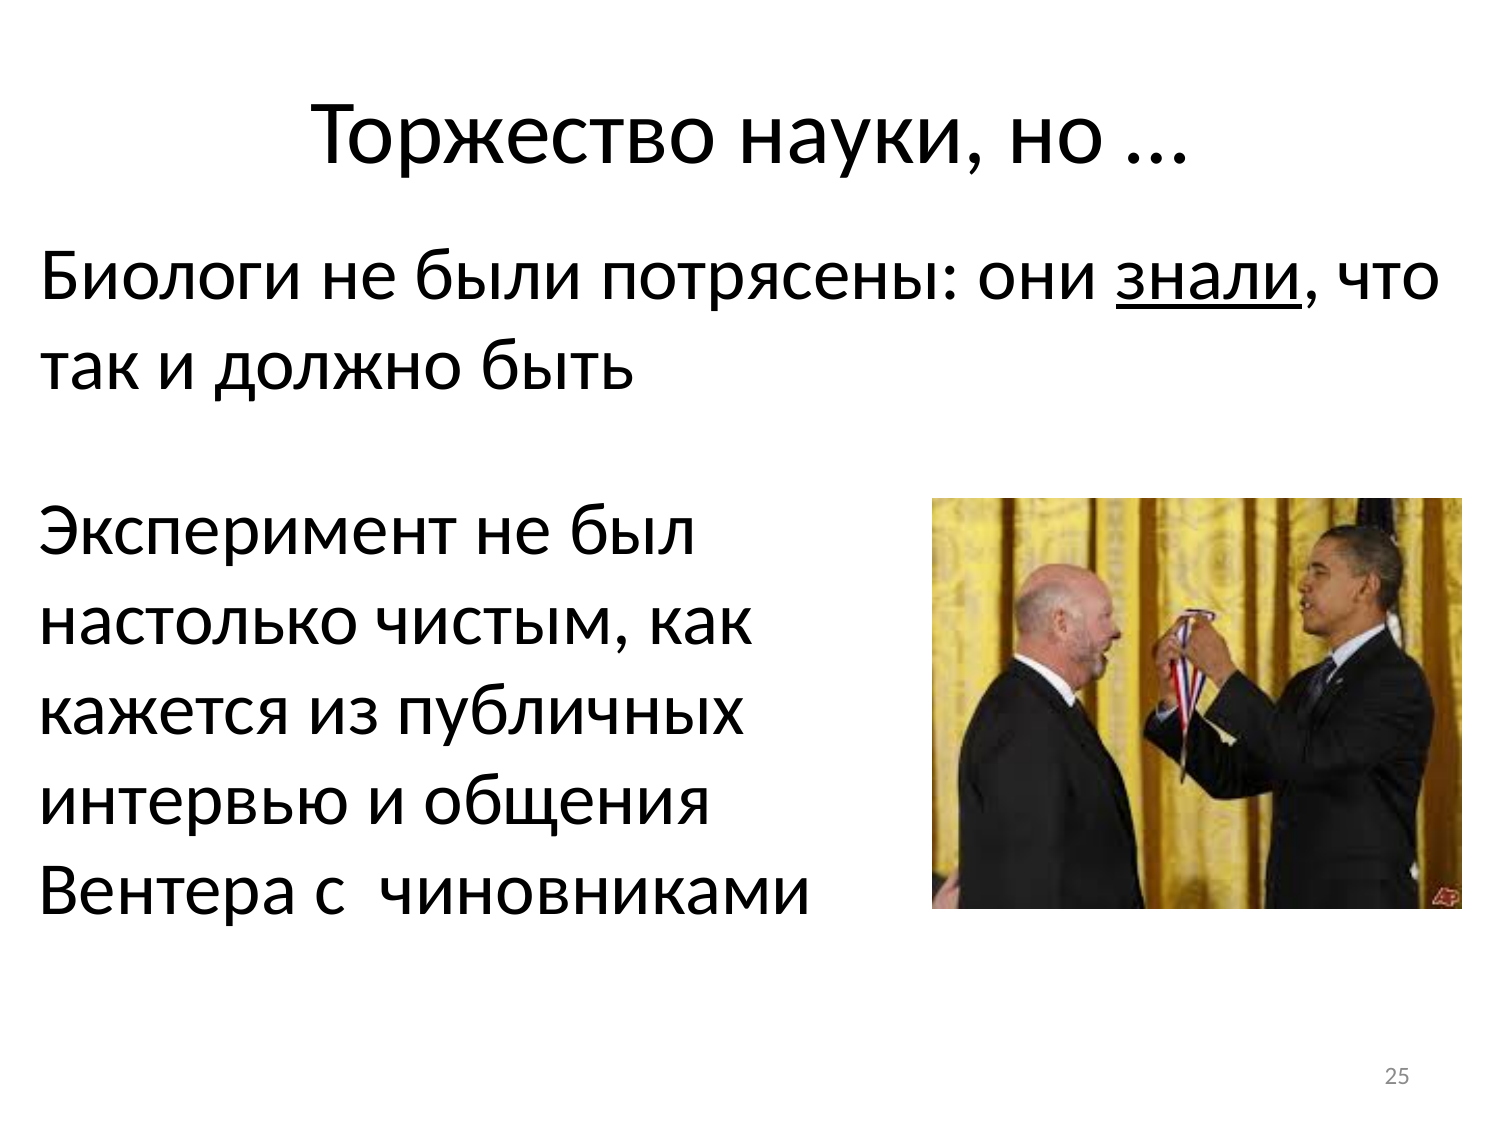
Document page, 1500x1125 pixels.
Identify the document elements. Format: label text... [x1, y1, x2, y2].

title Торжество науки, но … [25, 33, 1475, 221]
text_box Биологи не были потрясены: они знали, что так и должно быть [25, 220, 1473, 409]
text_box Эксперимент не был настолько чистым, как кажется из публичных интервью и общения Вентера с чиновниками [23, 449, 984, 960]
picture [932, 497, 1463, 910]
slide_number 25 [1074, 1044, 1425, 1105]
